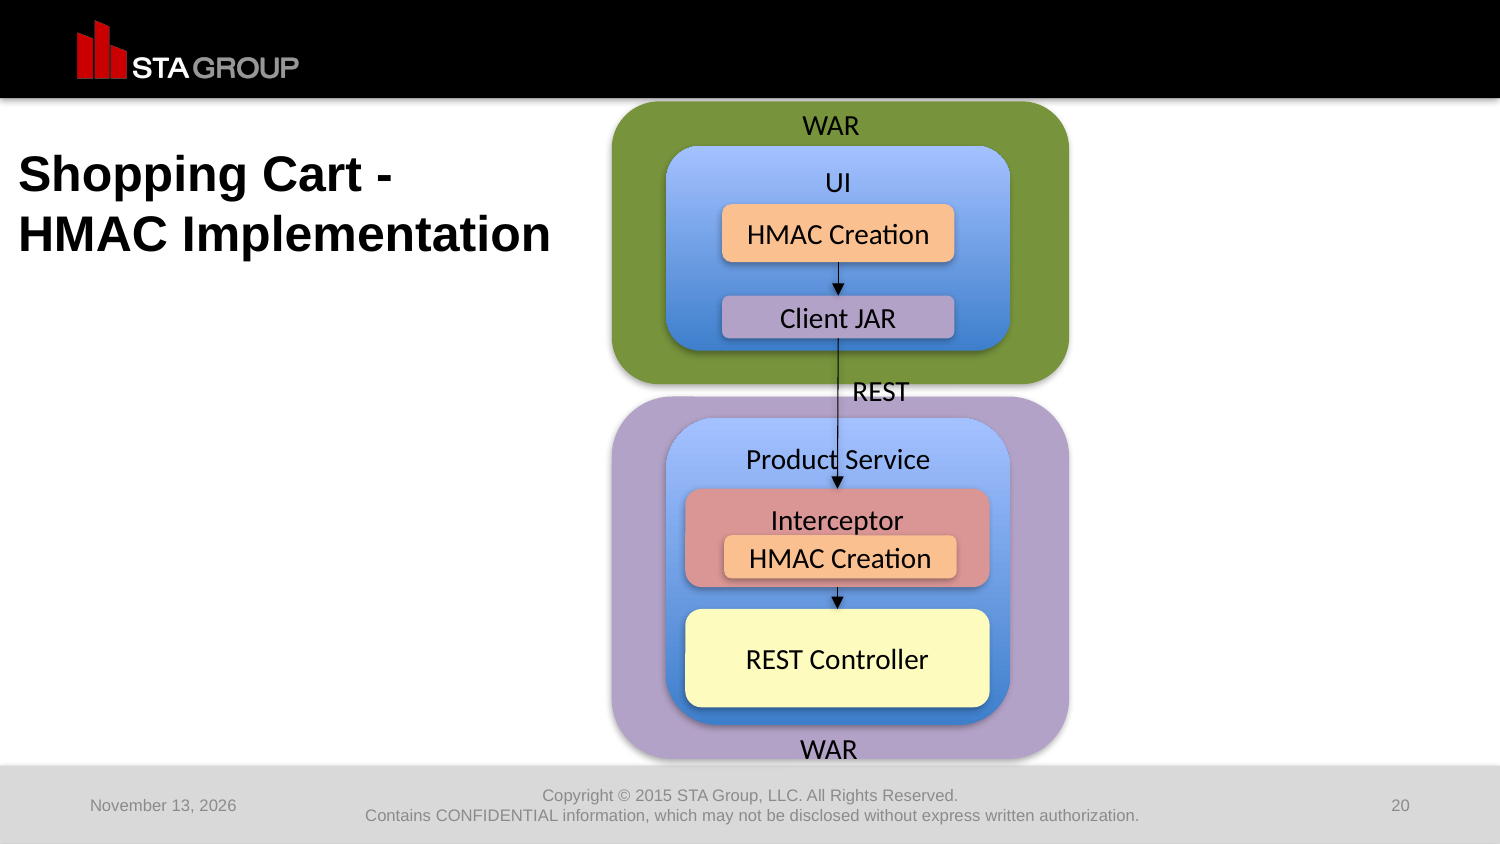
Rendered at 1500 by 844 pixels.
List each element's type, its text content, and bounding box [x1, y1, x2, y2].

title Shopping Cart - HMAC Implementation [18, 129, 556, 273]
slide_number 20 [1200, 782, 1425, 827]
text_box WAR [785, 767, 891, 773]
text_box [611, 101, 1070, 760]
footer Copyright © 2015 STA Group, LLC. All Rights Reserved. Contains CONFIDENTIAL information, which may not be disclosed without express written authorization. [295, 782, 1200, 827]
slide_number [75, 782, 285, 827]
picture [75, 19, 300, 80]
